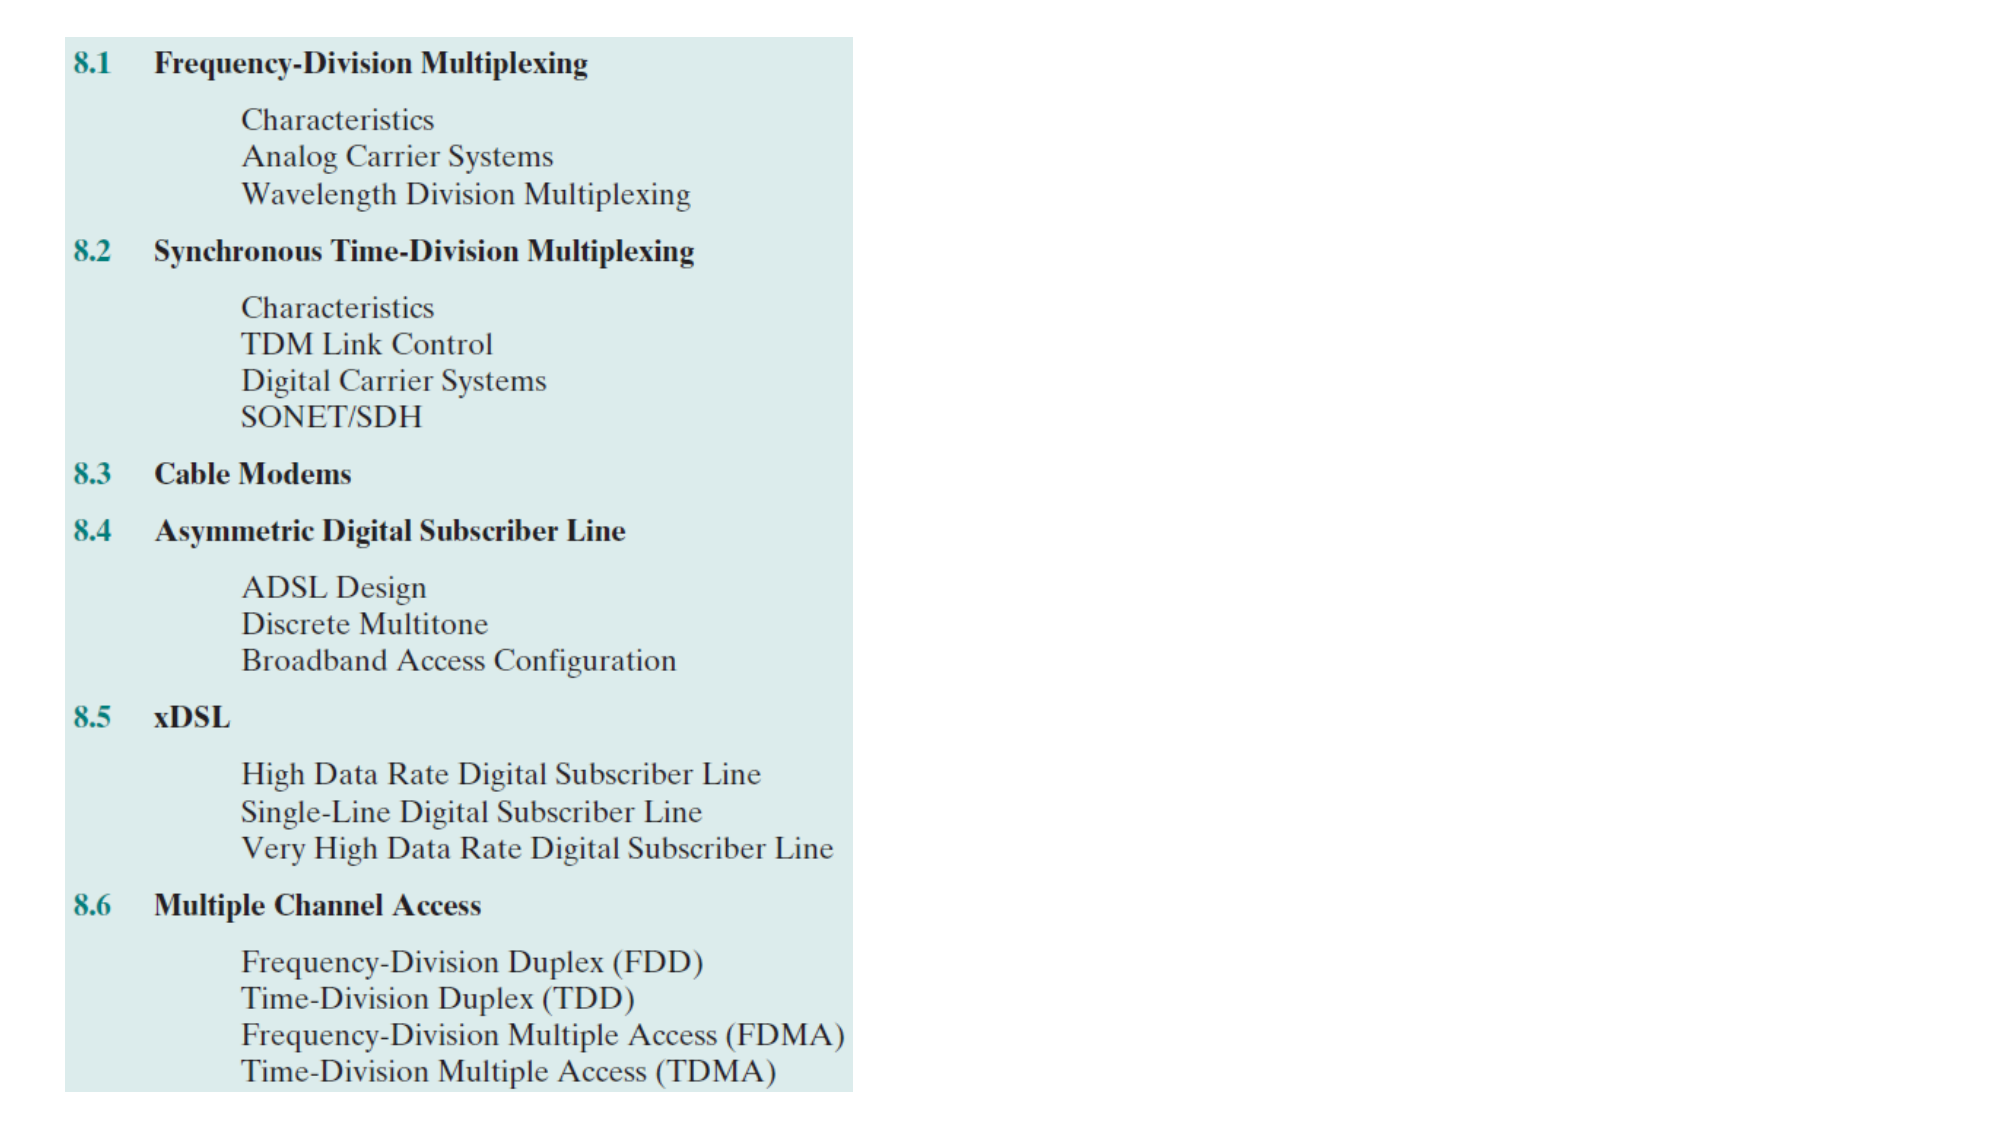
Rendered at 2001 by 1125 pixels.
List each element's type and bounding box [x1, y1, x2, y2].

picture [65, 37, 853, 1092]
